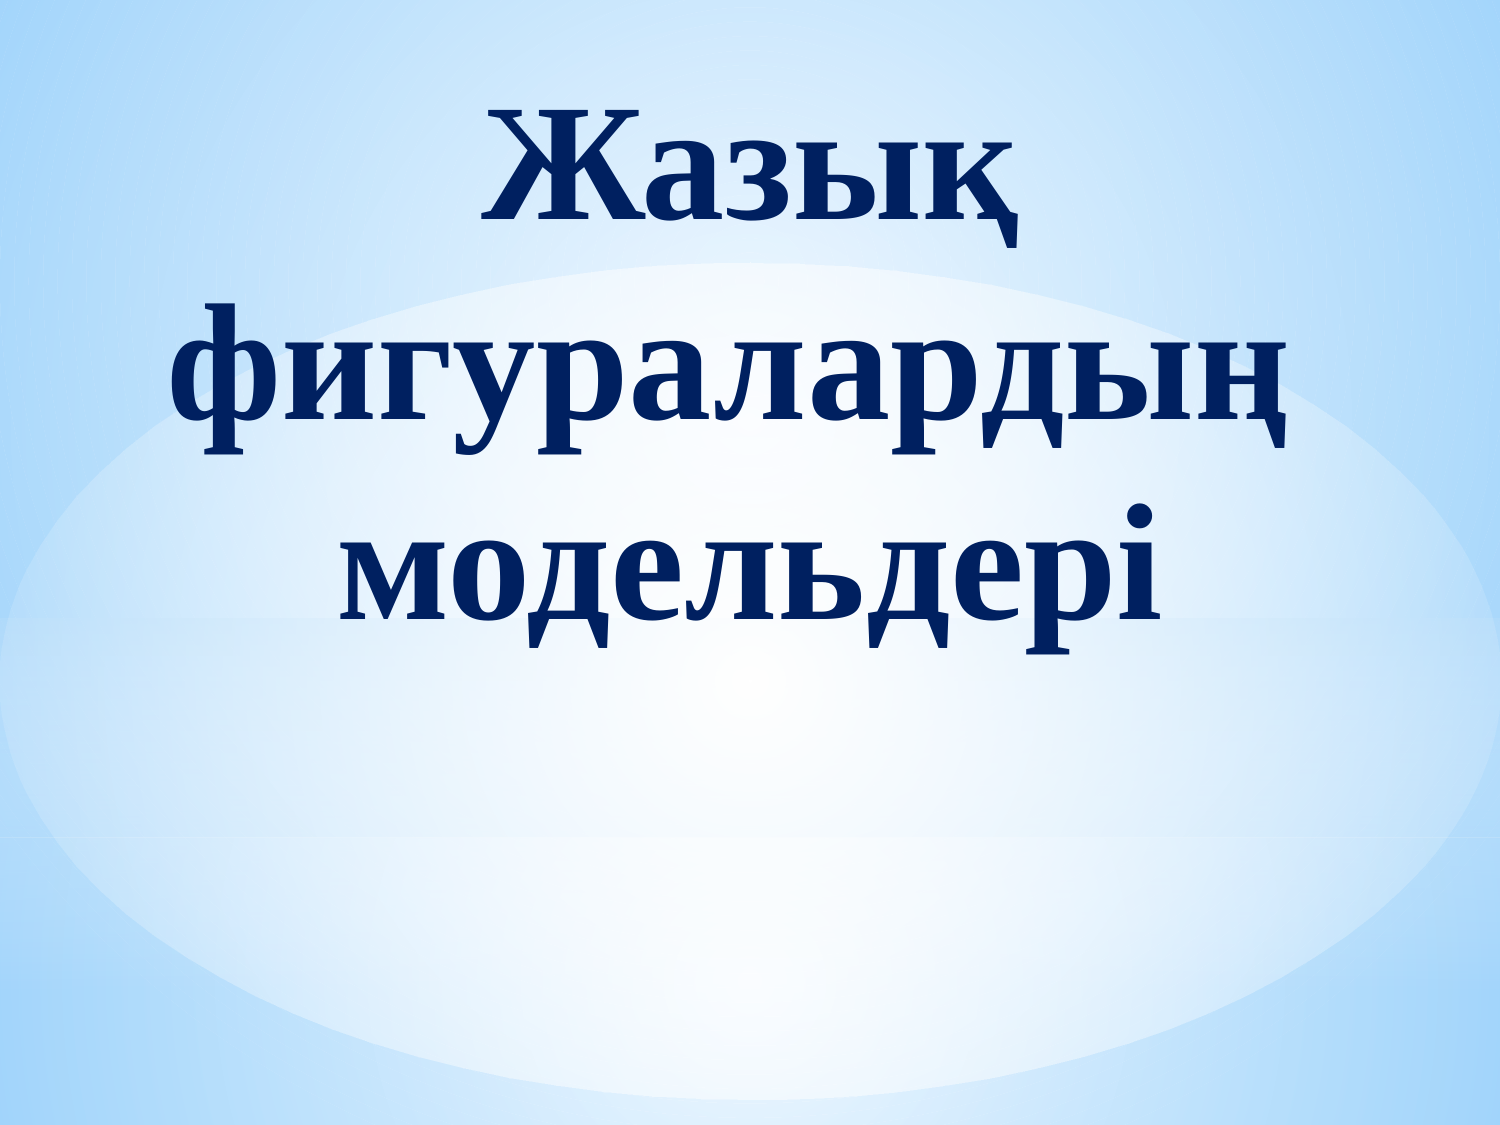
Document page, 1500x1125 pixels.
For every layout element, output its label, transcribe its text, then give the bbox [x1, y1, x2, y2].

title Жазық фигуралардың модельдері [75, 45, 1425, 950]
